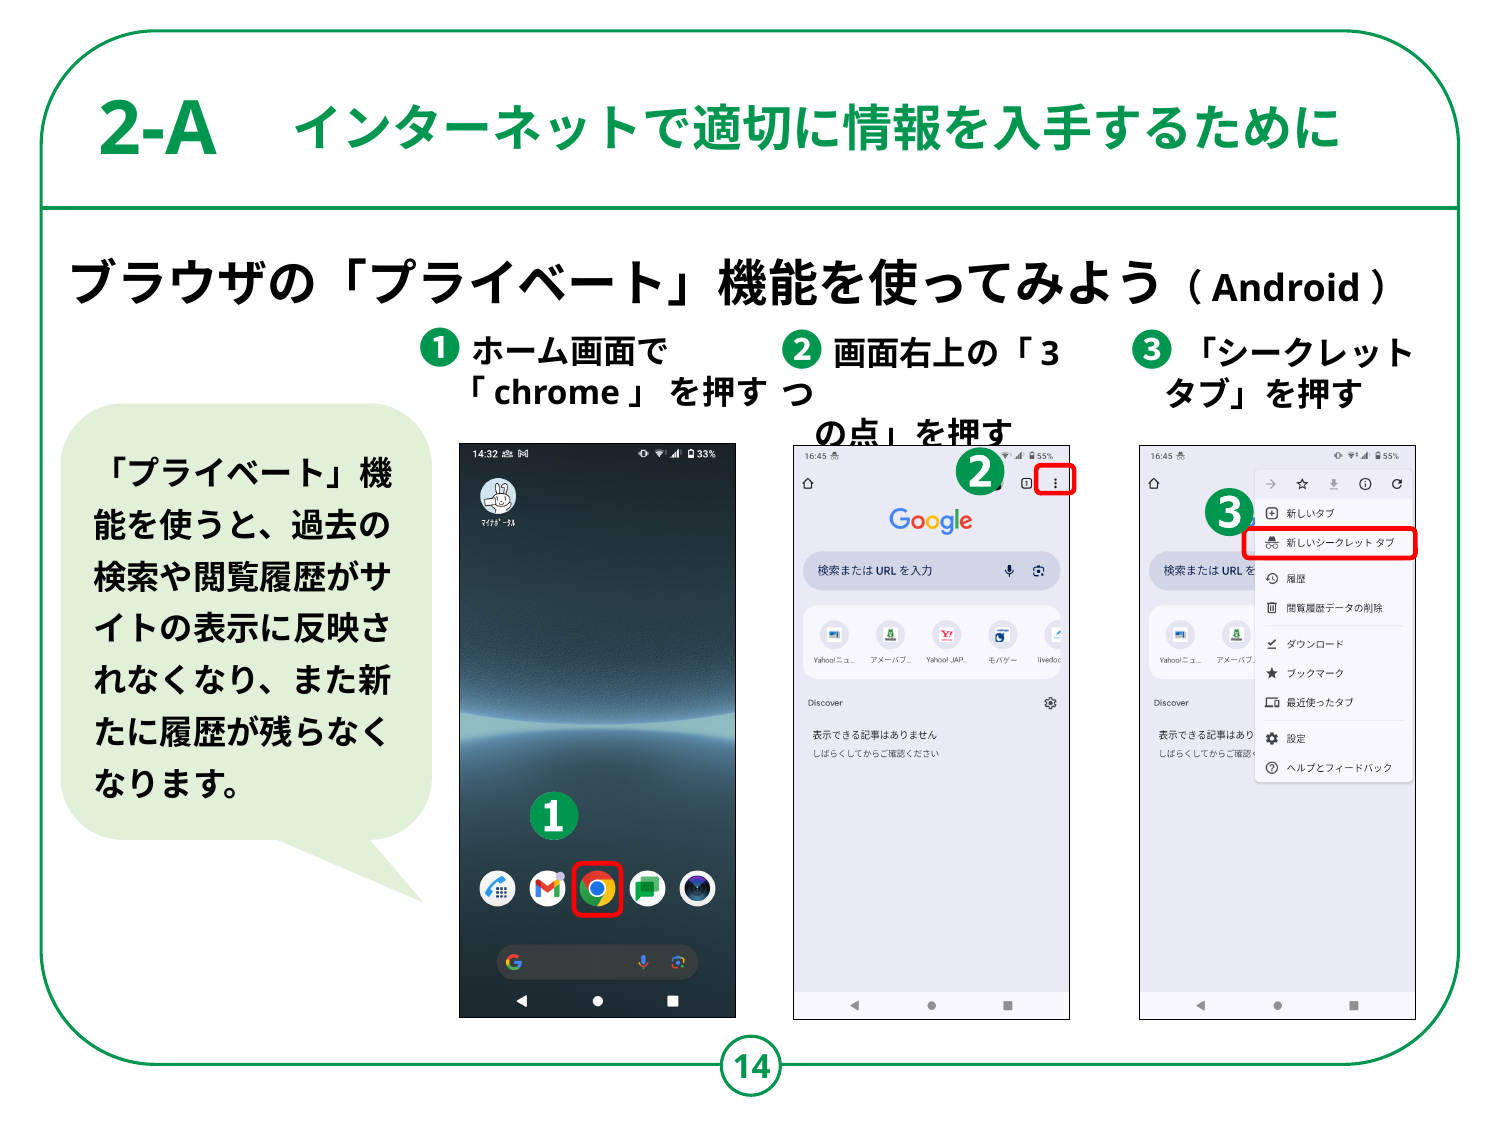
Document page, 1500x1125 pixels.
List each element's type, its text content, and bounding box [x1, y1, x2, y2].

text_box ブラウザの「プライベート」機能を使ってみよう（Android） [53, 225, 1471, 319]
text_box 「プライベート」機能を使うと、過去の検索や閲覧履歴がサイトの表示に反映されなくなり、また新たに履歴が残らなくなります。 [59, 402, 404, 896]
text_box 2-A [83, 90, 291, 179]
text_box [766, 315, 1097, 1020]
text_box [404, 314, 795, 1018]
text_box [1116, 315, 1447, 1020]
title インターネットで適切に情報を入手するために [277, 0, 1369, 165]
